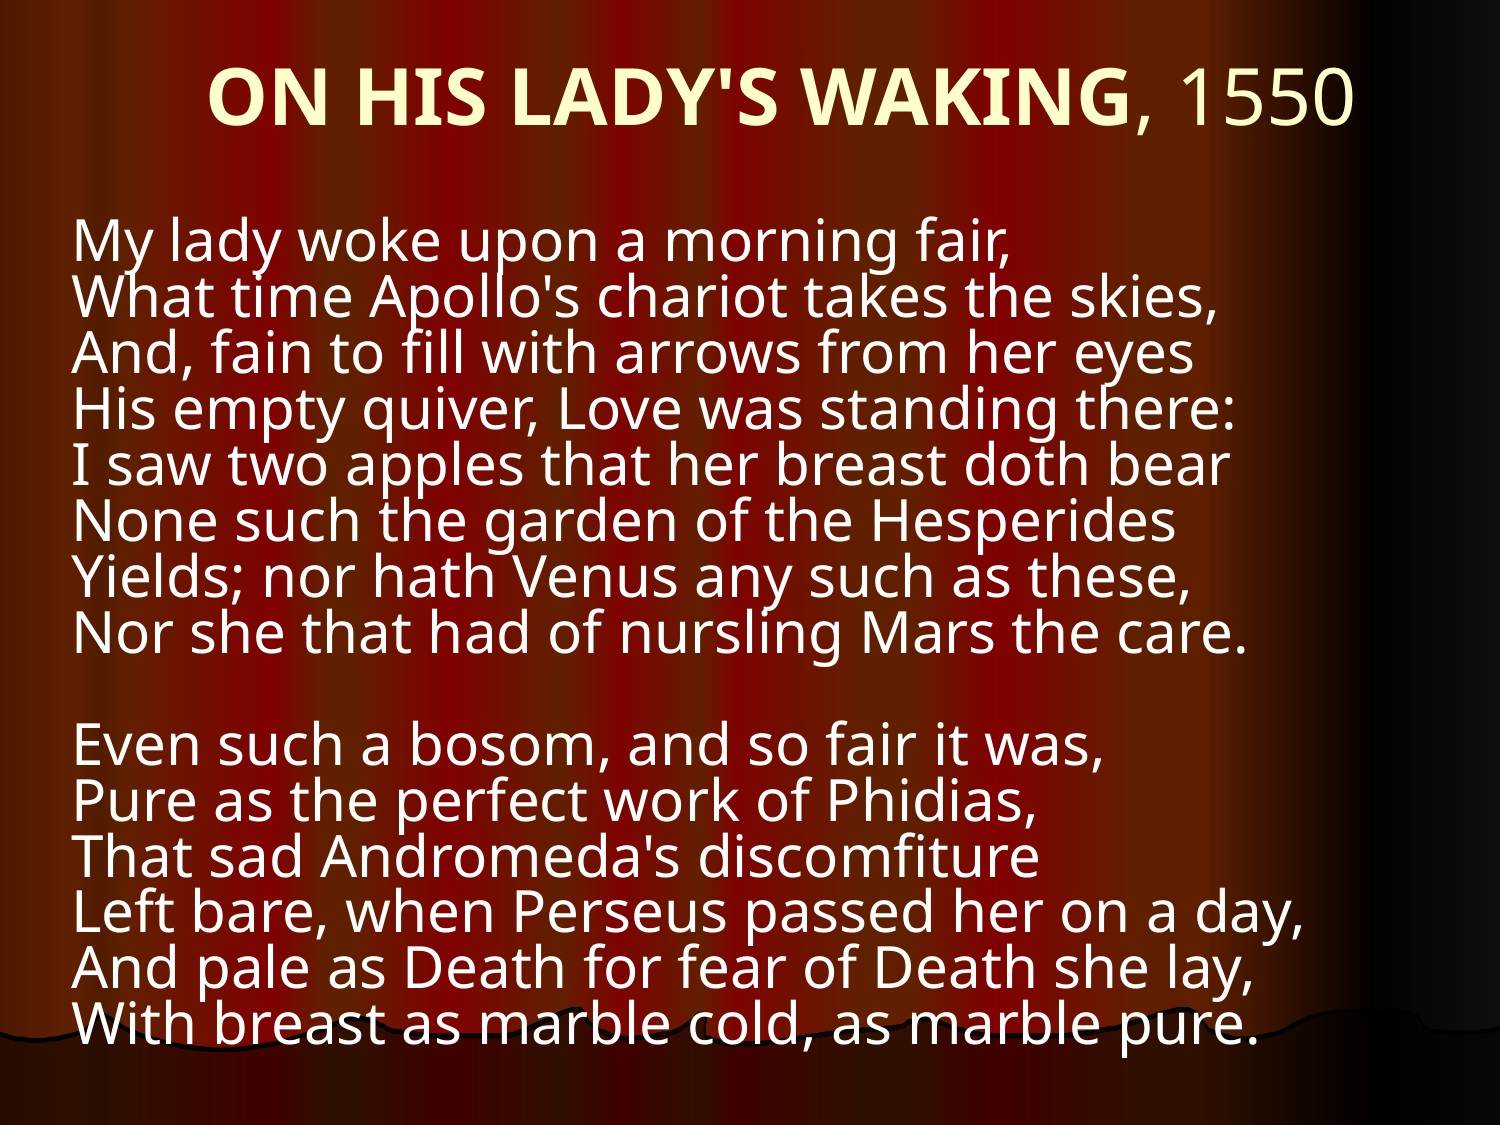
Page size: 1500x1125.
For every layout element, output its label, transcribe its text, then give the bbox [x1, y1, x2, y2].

list My lady woke upon a morning fair, What time Apollo's chariot takes the skies, And, fain to fill with arrows from her eyes His empty quiver, Love was standing there: I saw two apples that her breast doth bear None such the garden of the Hesperides Yields; nor hath Venus any such as these, Nor she that had of nursling Mars the care. Even such a bosom, and so fair it was, Pure as the perfect work of Phidias, That sad Andromeda's discomfiture Left bare, when Perseus passed her on a day, And pale as Death for fear of Death she lay, With breast as marble cold, as marble pure. [0, 124, 1500, 1125]
title ON HIS LADY'S WAKING, 1550 [62, 0, 1500, 124]
